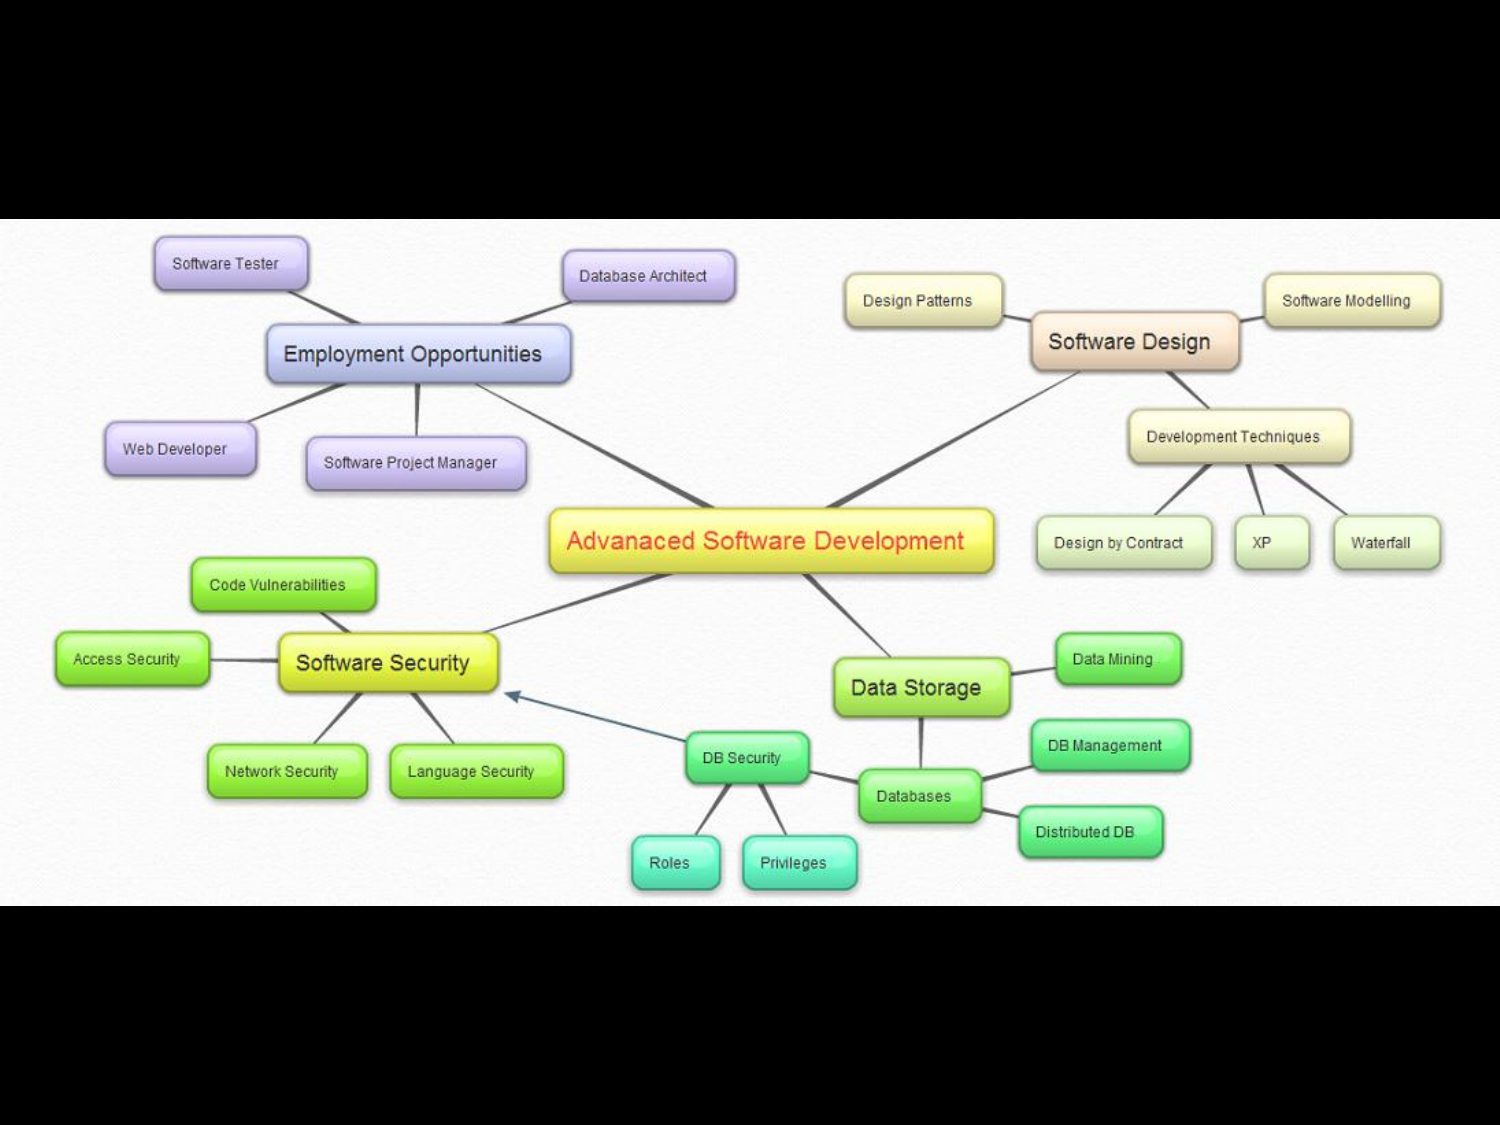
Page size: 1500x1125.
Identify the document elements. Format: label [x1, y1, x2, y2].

picture [0, 219, 1500, 906]
